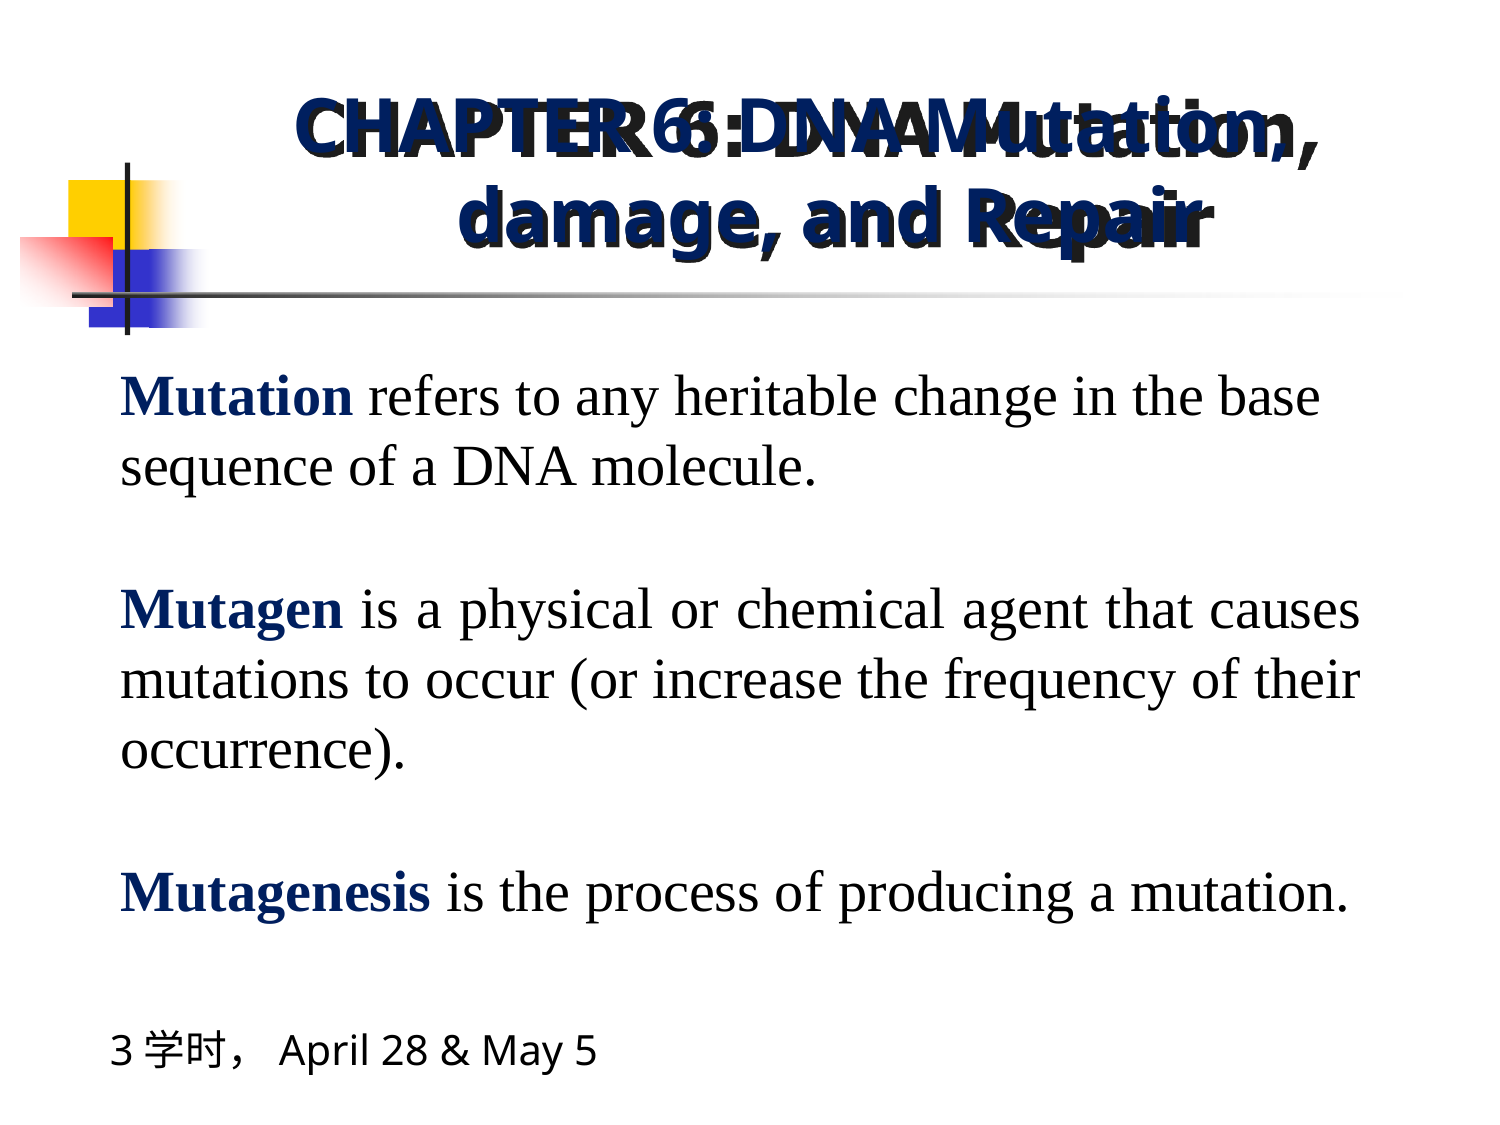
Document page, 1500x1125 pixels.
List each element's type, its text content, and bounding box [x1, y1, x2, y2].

text_box Mutation refers to any heritable change in the base sequence of a DNA molecule. Mutagen is a physical or chemical agent that causes mutations to occur (or increase the frequency of their occurrence). Mutagenesis is the process of producing a mutation. 3学时，April 28 & May 5 [107, 355, 1362, 1075]
title CHAPTER 6: DNA Mutation, damage, and Repair [87, 39, 1413, 266]
picture [298, 98, 1318, 263]
picture [20, 237, 1423, 328]
